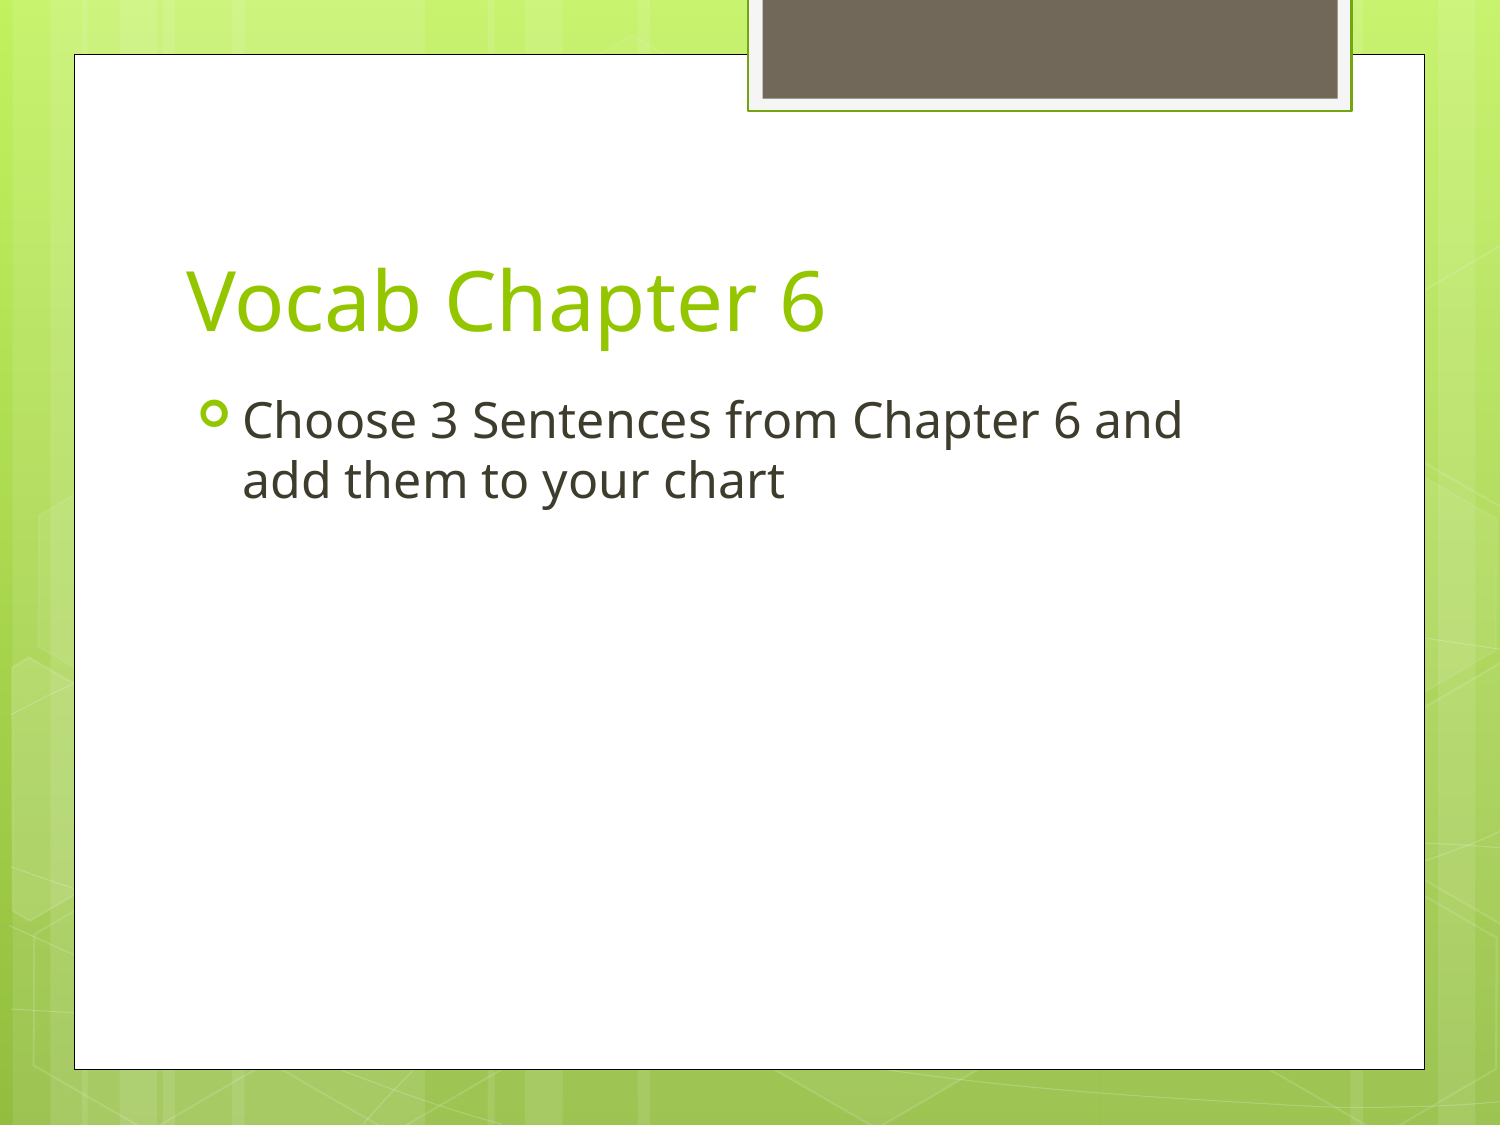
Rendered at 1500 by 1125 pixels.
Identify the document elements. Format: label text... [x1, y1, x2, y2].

title Vocab Chapter 6 [171, 168, 1324, 357]
list Choose 3 Sentences from Chapter 6 and add them to your chart [171, 381, 1283, 957]
